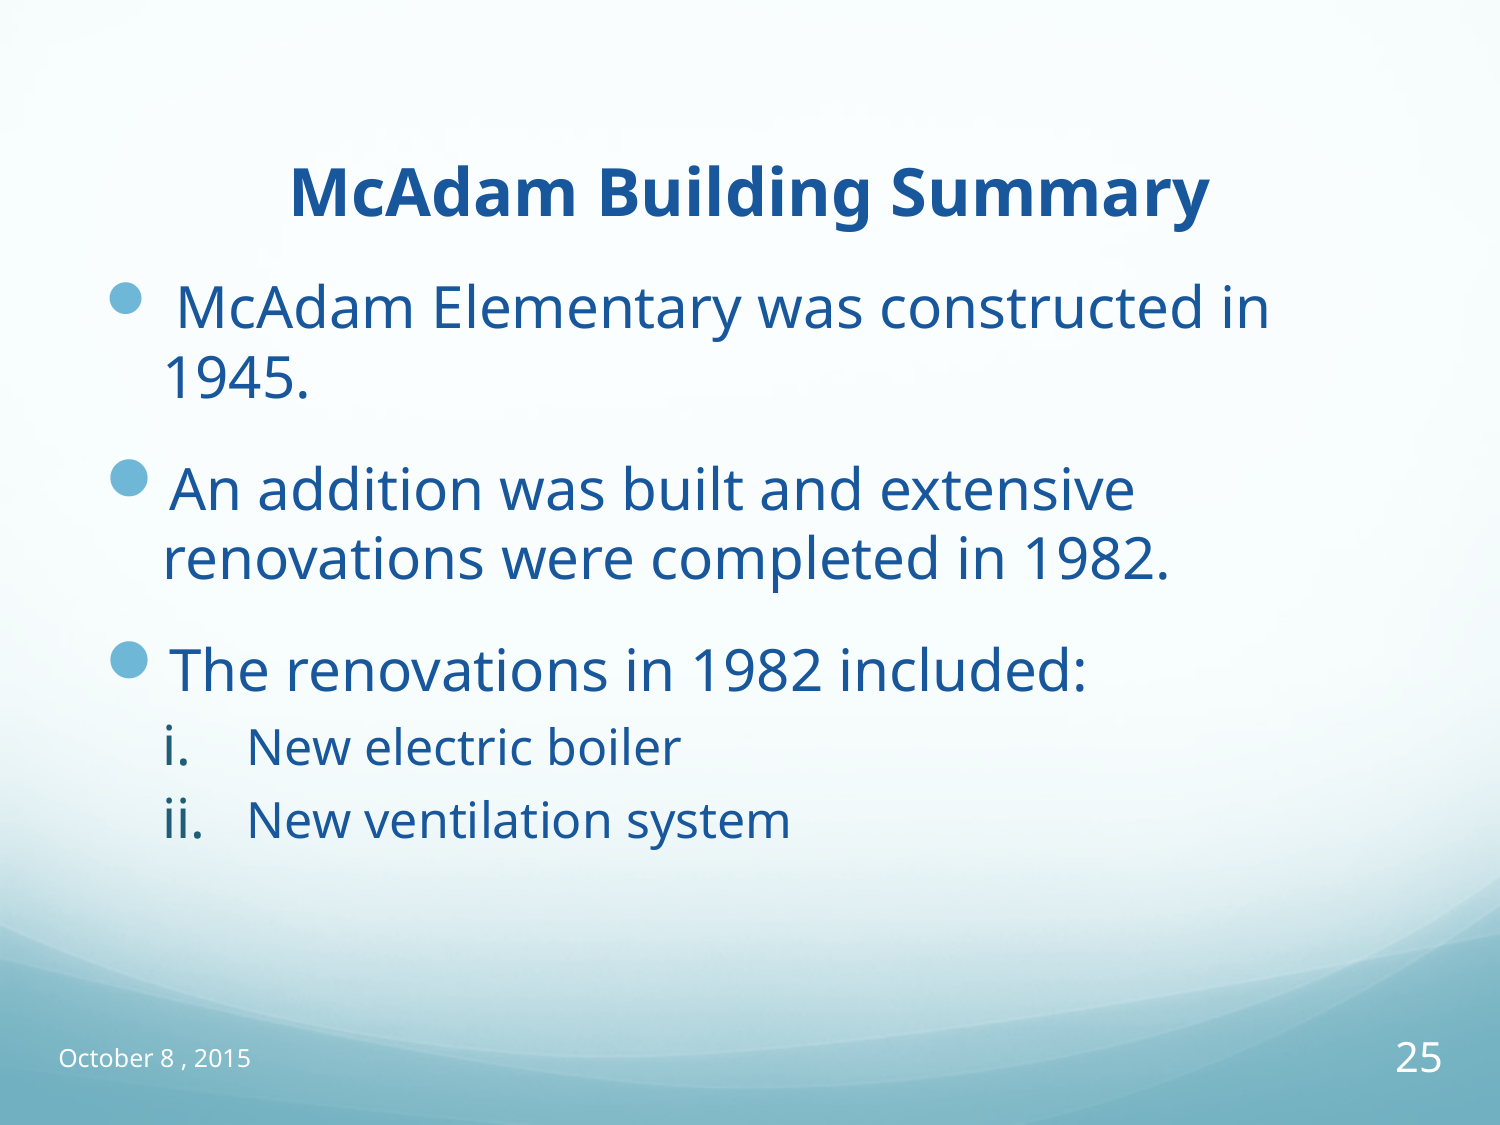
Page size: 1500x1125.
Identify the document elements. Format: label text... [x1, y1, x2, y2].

slide_number 25 [1295, 1029, 1459, 1090]
list McAdam Elementary was constructed in 1945. An addition was built and extensive renovations were completed in 1982. The renovations in 1982 included: New electric boiler New ventilation system [90, 262, 1410, 975]
footer October 8 , 2015 [43, 1029, 838, 1090]
title McAdam Building Summary [90, 17, 1410, 237]
